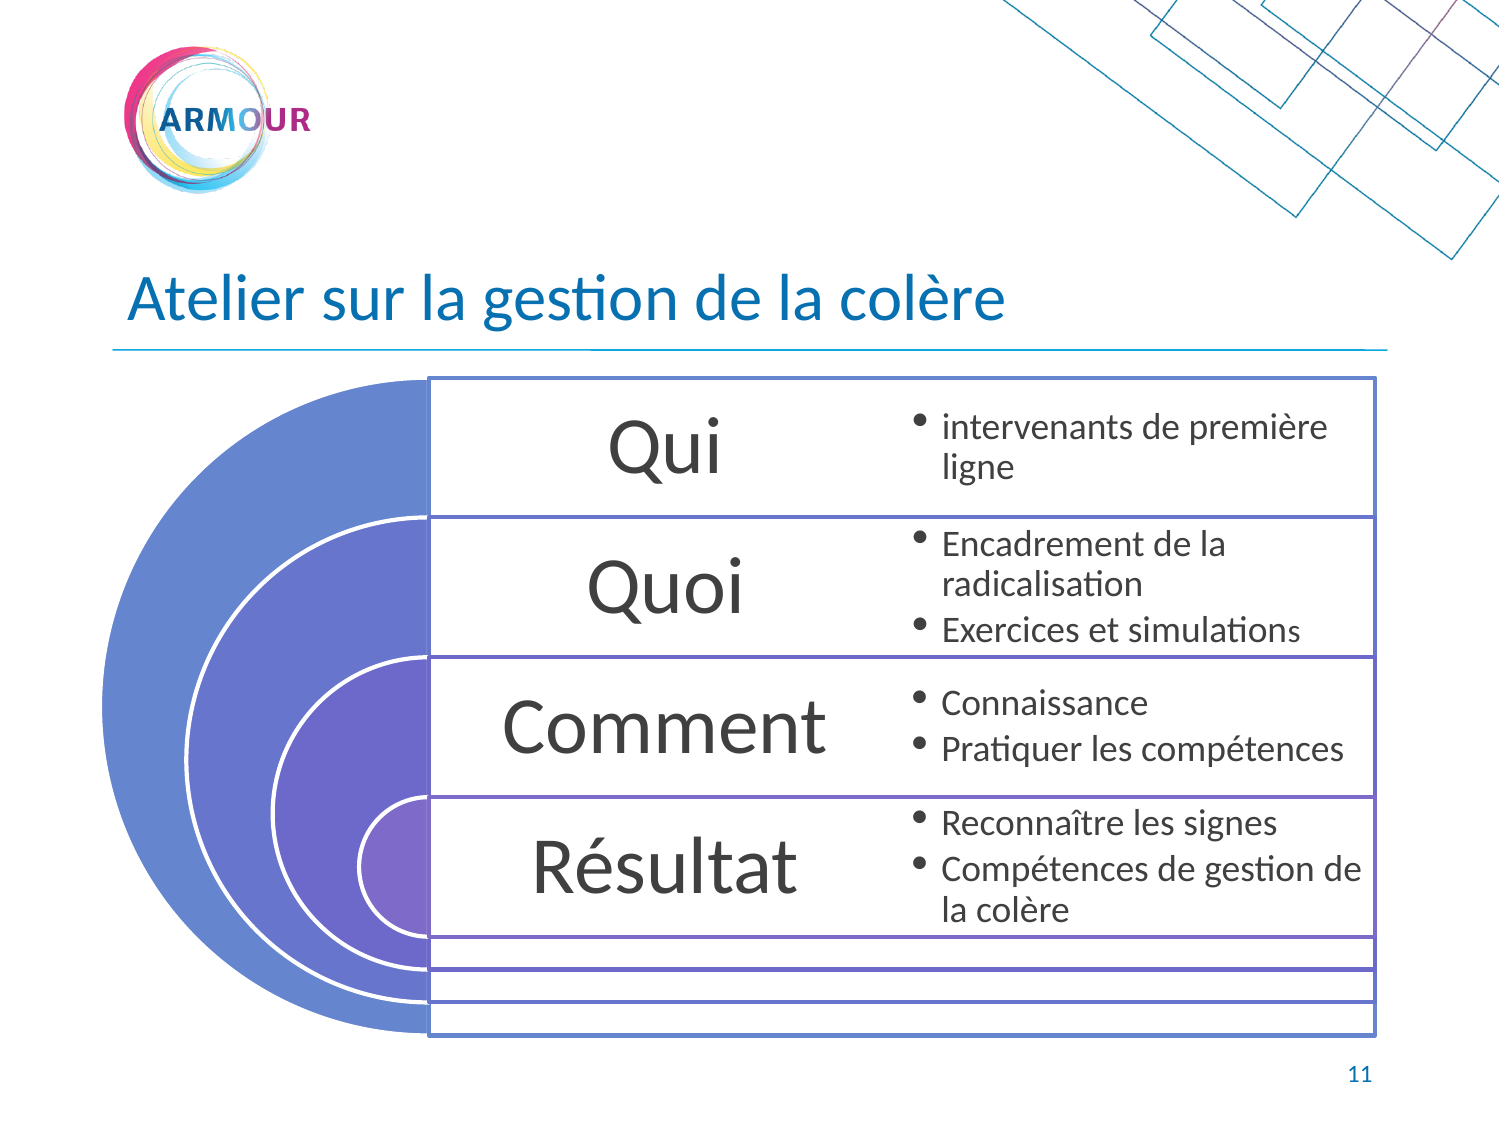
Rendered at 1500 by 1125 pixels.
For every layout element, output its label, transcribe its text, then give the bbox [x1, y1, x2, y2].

picture [112, 39, 323, 200]
text_box Atelier sur la gestion de la colère [112, 237, 1388, 350]
text_box <numéro> [1074, 1042, 1388, 1103]
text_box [99, 377, 1376, 1036]
picture [912, 0, 1499, 316]
